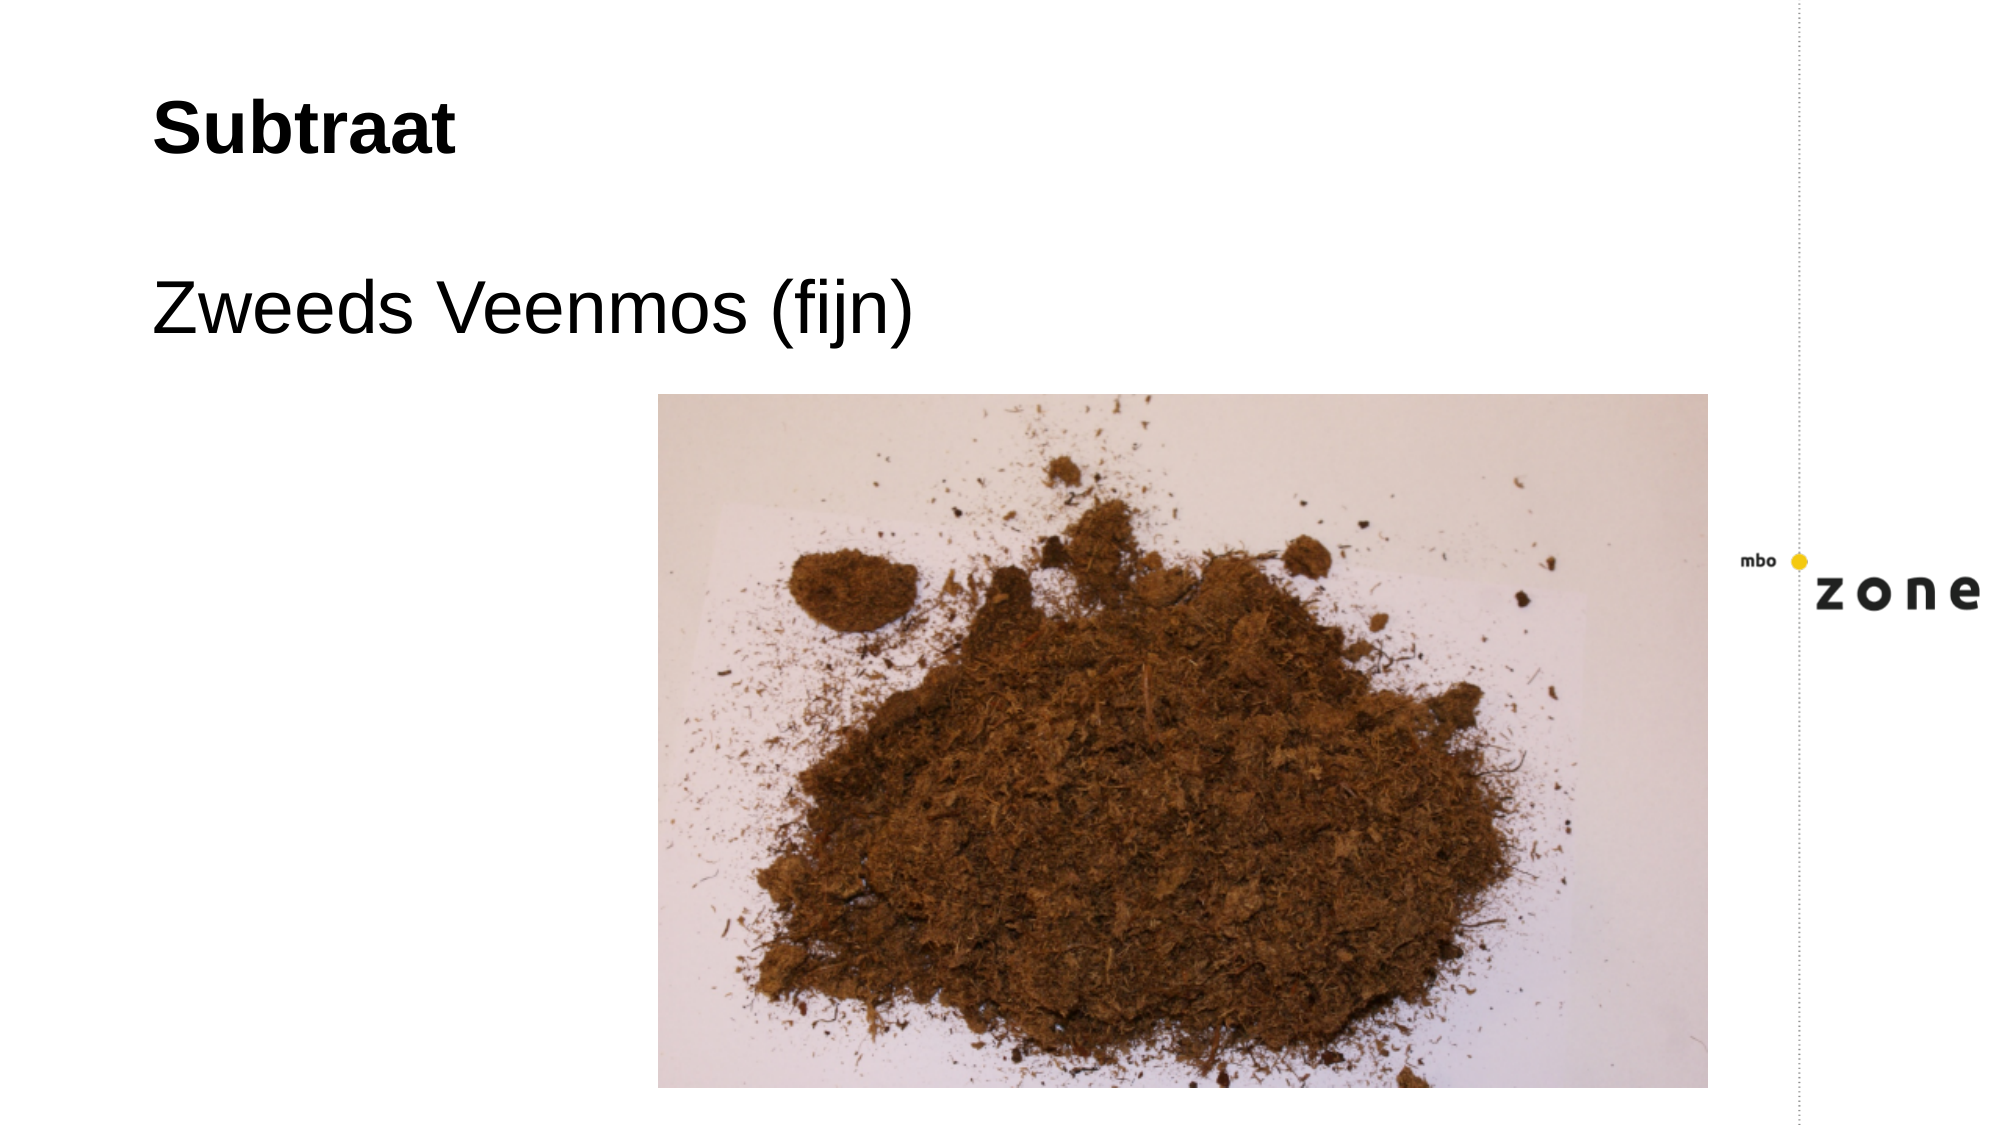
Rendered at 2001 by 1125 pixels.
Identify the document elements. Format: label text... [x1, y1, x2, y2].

text_box Subtraat Zweeds Veenmos (fijn) [138, 71, 952, 357]
picture [658, 0, 2001, 1125]
